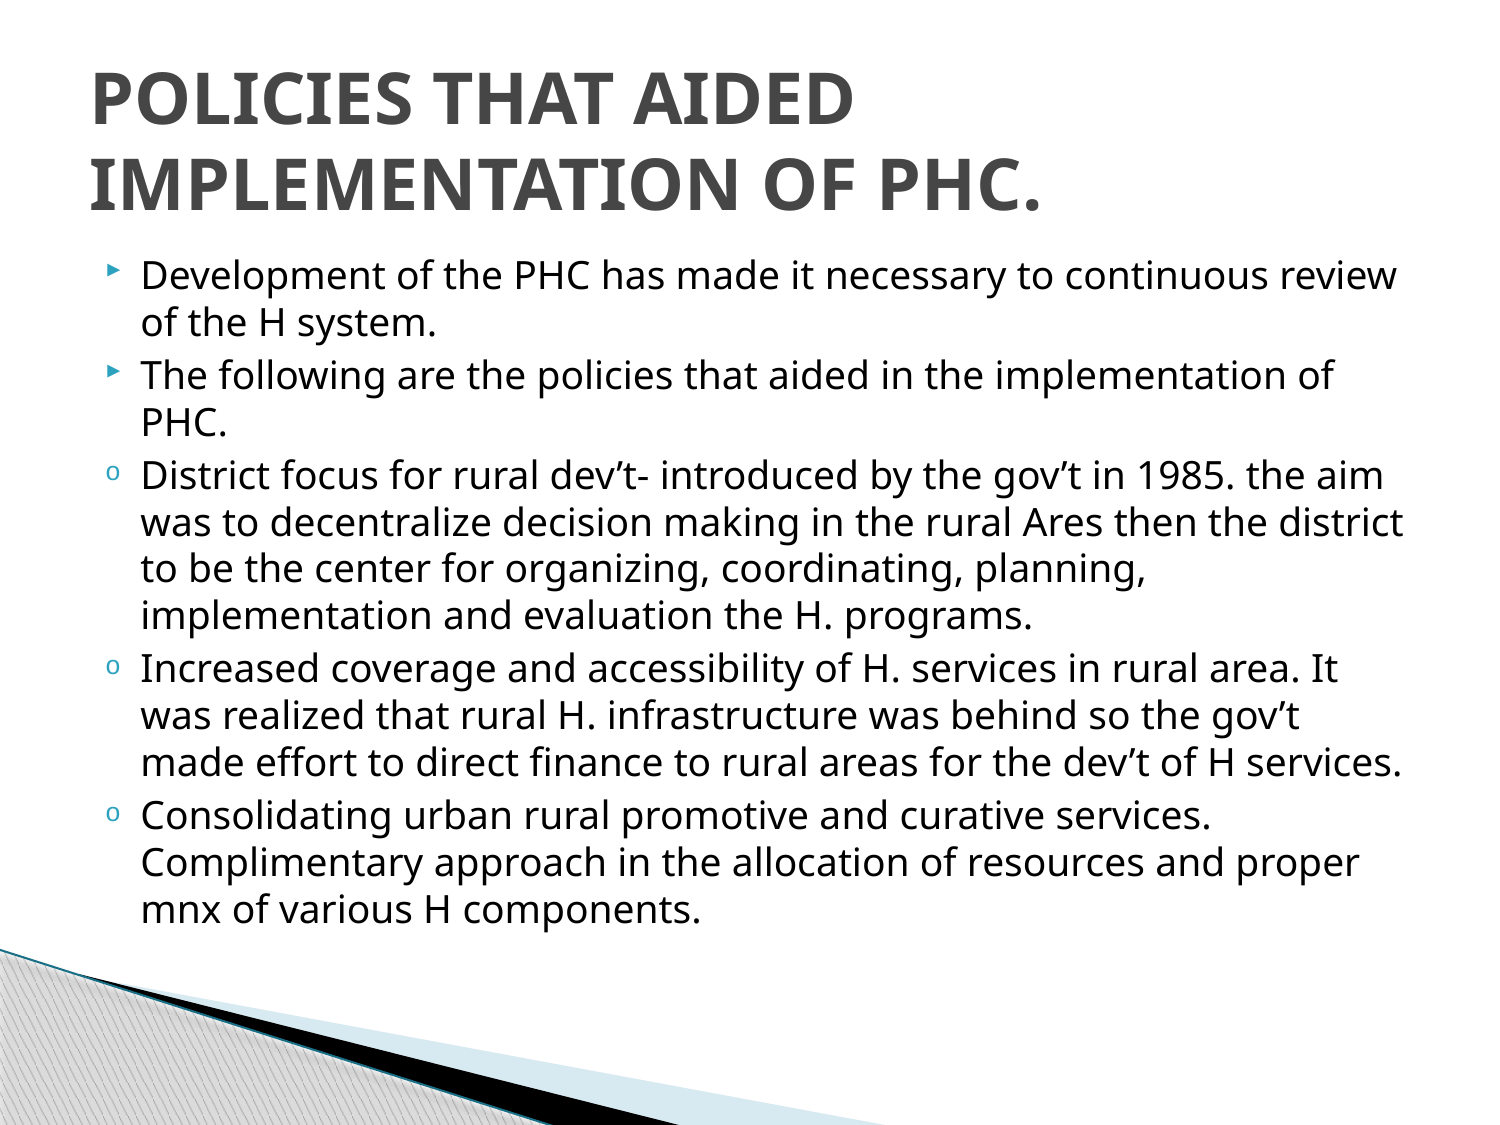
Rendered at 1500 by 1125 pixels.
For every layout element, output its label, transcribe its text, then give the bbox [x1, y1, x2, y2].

title POLICIES THAT AIDED IMPLEMENTATION OF PHC. [75, 45, 1425, 233]
list Development of the PHC has made it necessary to continuous review of the H system. The following are the policies that aided in the implementation of PHC. District focus for rural dev’t- introduced by the gov’t in 1985. the aim was to decentralize decision making in the rural Ares then the district to be the center for organizing, coordinating, planning, implementation and evaluation the H. programs. Increased coverage and accessibility of H. services in rural area. It was realized that rural H. infrastructure was behind so the gov’t made effort to direct finance to rural areas for the dev’t of H services. Consolidating urban rural promotive and curative services. Complimentary approach in the allocation of resources and proper mnx of various H components. [75, 243, 1425, 986]
